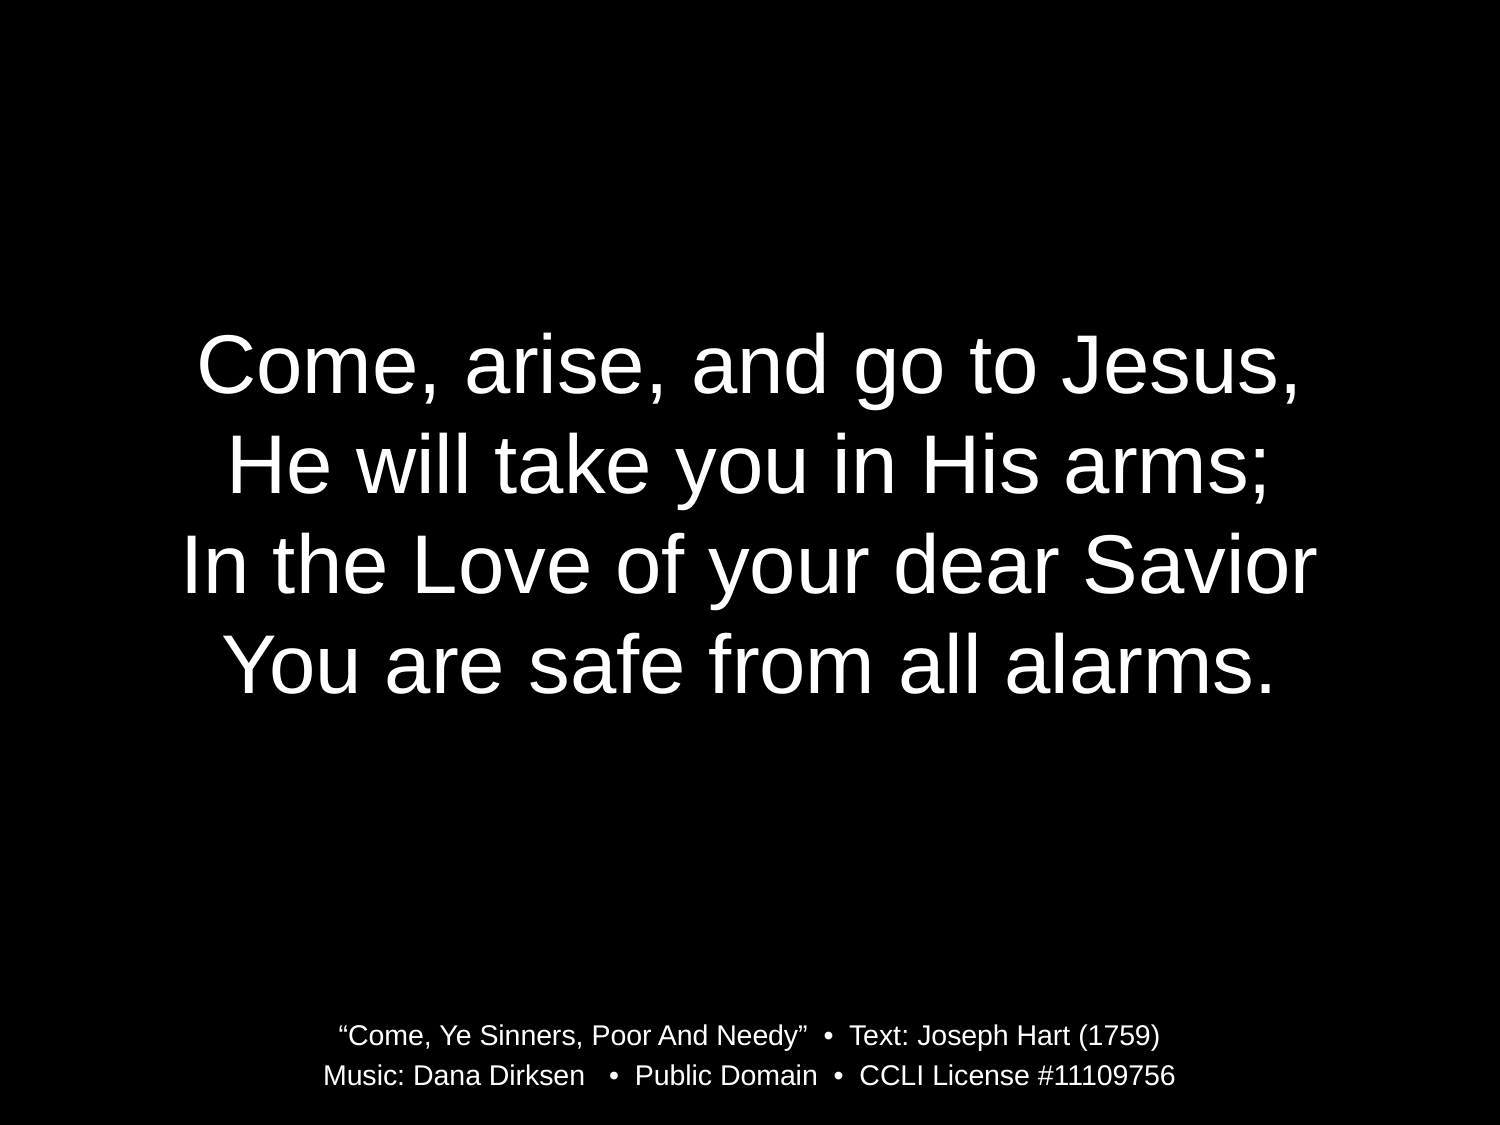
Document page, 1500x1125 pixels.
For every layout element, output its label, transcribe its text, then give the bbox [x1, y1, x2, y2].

text_box Come, arise, and go to Jesus, He will take you in His arms; In the Love of your dear Savior You are safe from all alarms. [30, 302, 1470, 718]
subtitle “Come, Ye Sinners, Poor And Needy” • Text: Joseph Hart (1759) Music: Dana Dirksen • Public Domain • CCLI License #11109756 [50, 1009, 1449, 1100]
